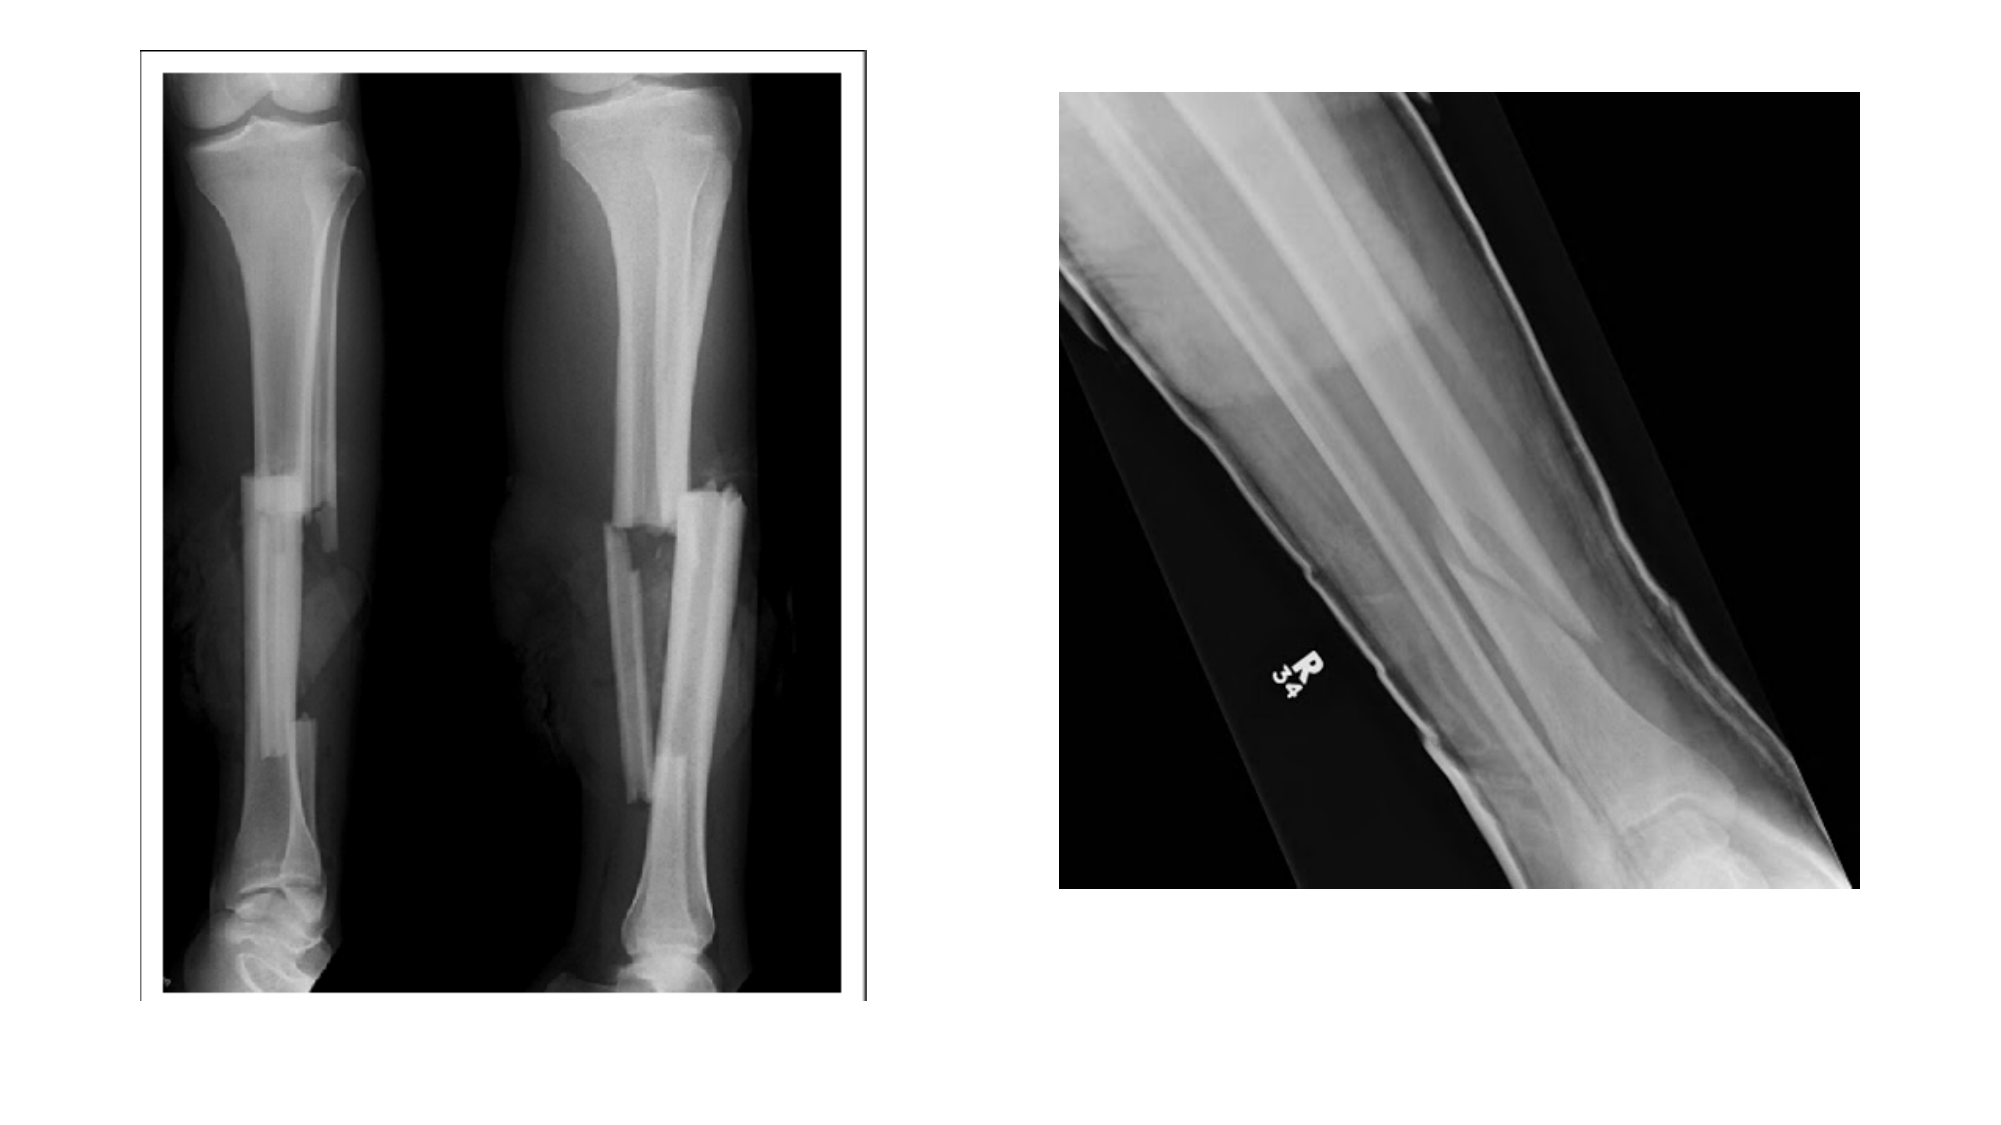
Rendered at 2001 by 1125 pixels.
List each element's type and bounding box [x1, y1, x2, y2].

picture [1059, 92, 1860, 889]
picture [140, 50, 867, 1001]
